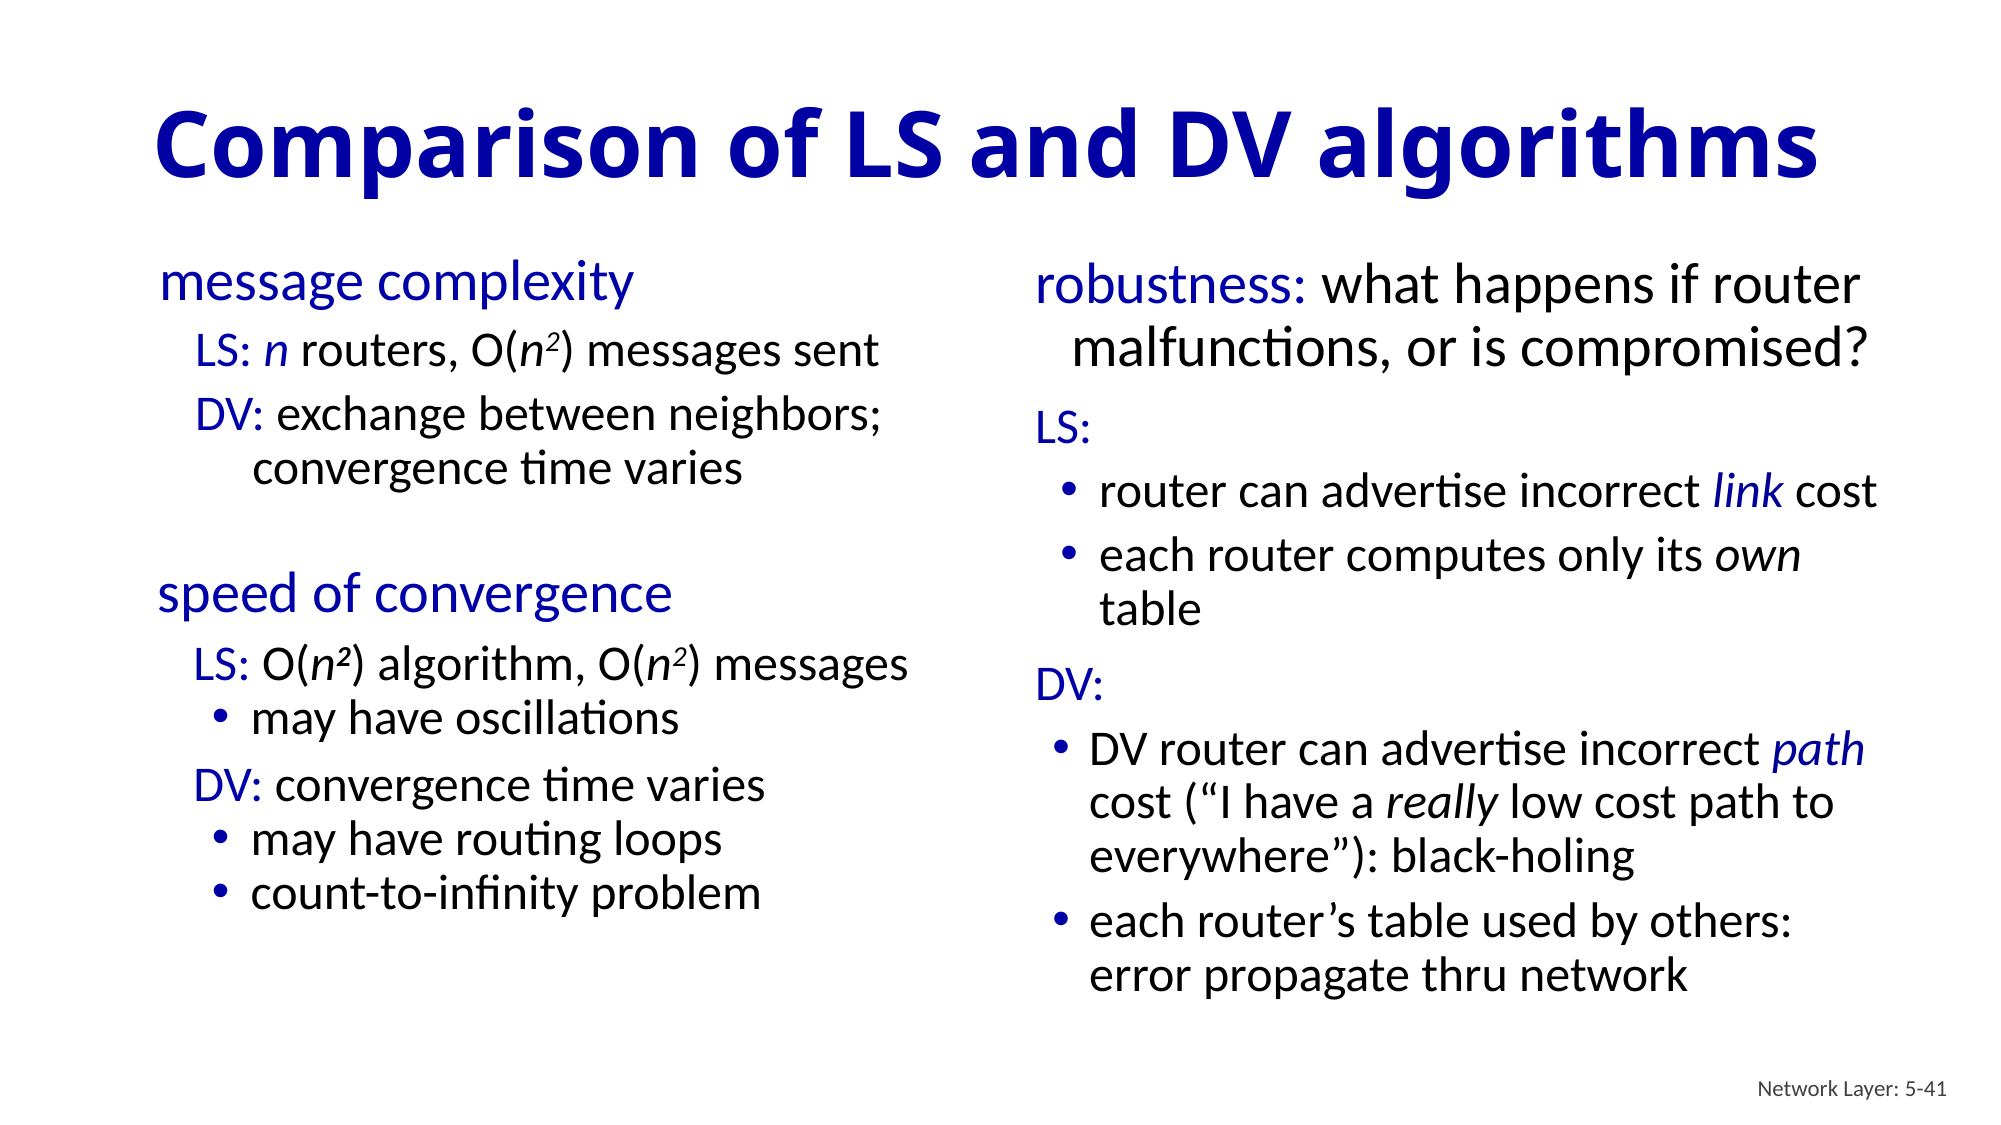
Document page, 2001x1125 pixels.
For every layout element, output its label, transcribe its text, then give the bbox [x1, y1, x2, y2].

text_box speed of convergence LS: O(n2) algorithm, O(n2) messages may have oscillations DV: convergence time varies may have routing loops count-to-infinity problem [121, 554, 952, 944]
slide_number Network Layer: 5-41 [1512, 1056, 1963, 1117]
title Comparison of LS and DV algorithms [137, 74, 1863, 221]
text_box robustness: what happens if router malfunctions, or is compromised? LS: router can advertise incorrect link cost each router computes only its own table DV: DV router can advertise incorrect path cost (“I have a really low cost path to everywhere”): black-holing each router’s table used by others: error propagate thru network [998, 245, 1913, 1057]
text_box message complexity LS: n routers, O(n2) messages sent DV: exchange between neighbors; convergence time varies [122, 242, 970, 508]
